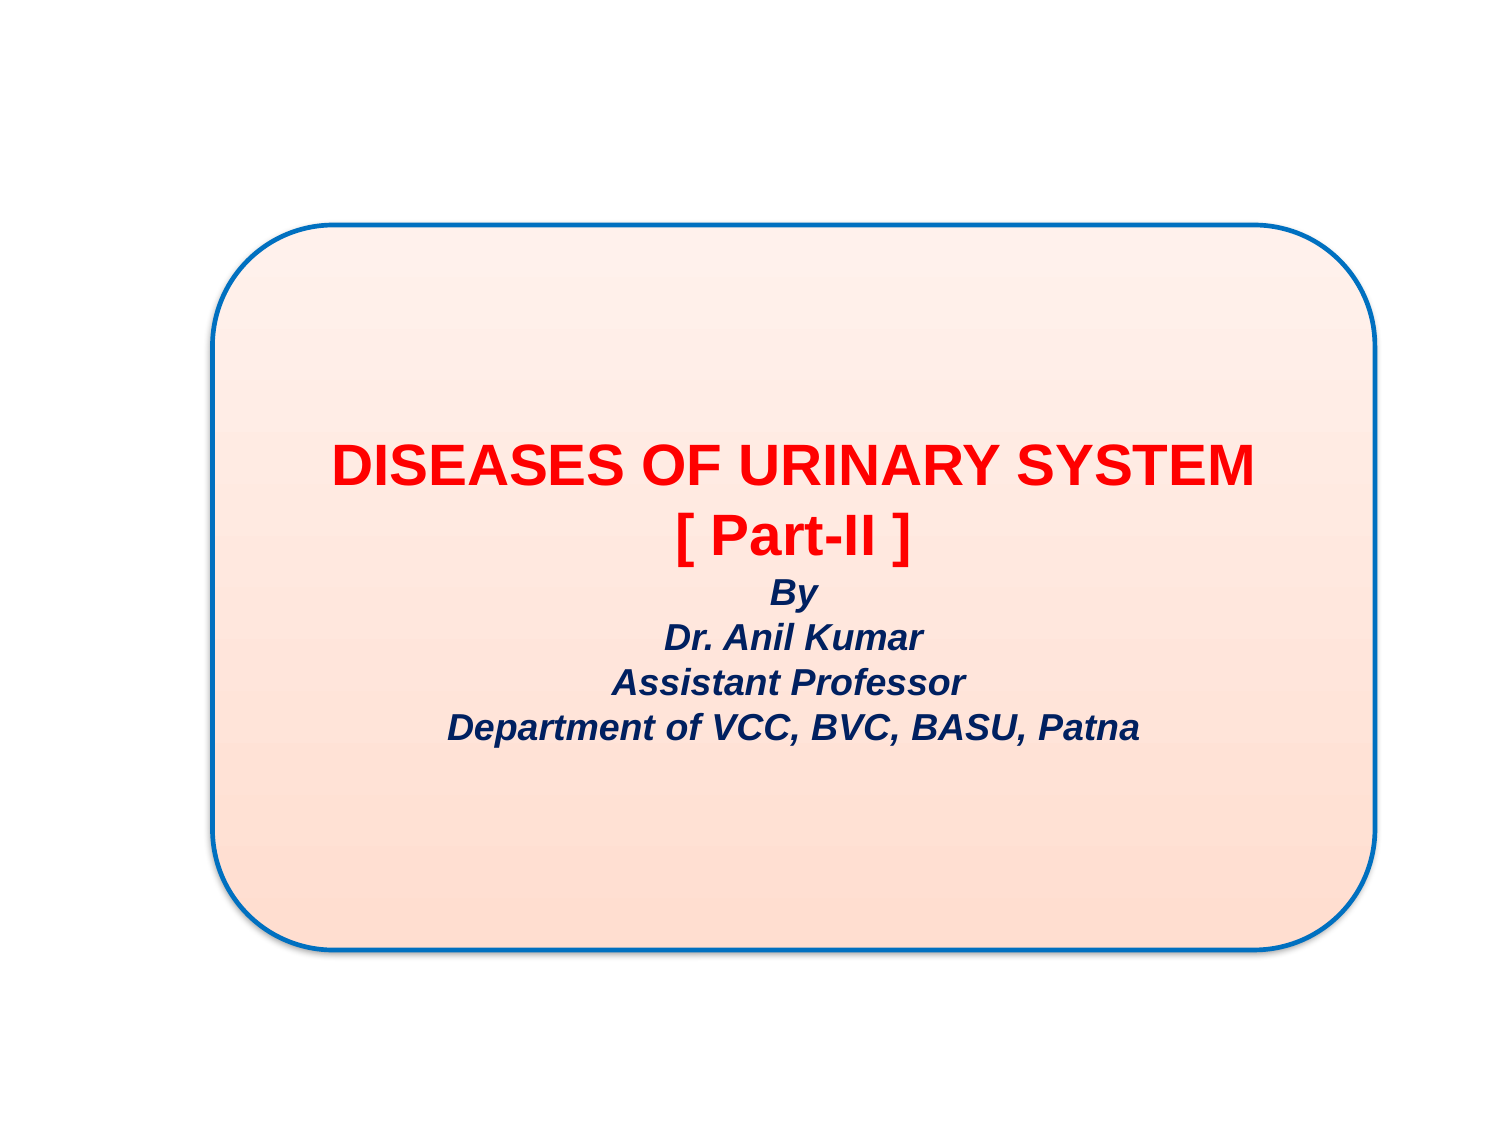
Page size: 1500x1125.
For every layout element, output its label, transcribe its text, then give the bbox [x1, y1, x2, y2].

text_box DISEASES OF URINARY SYSTEM [ Part-II ] By Dr. Anil Kumar Assistant Professor Department of VCC, BVC, BASU, Patna [211, 224, 1376, 951]
